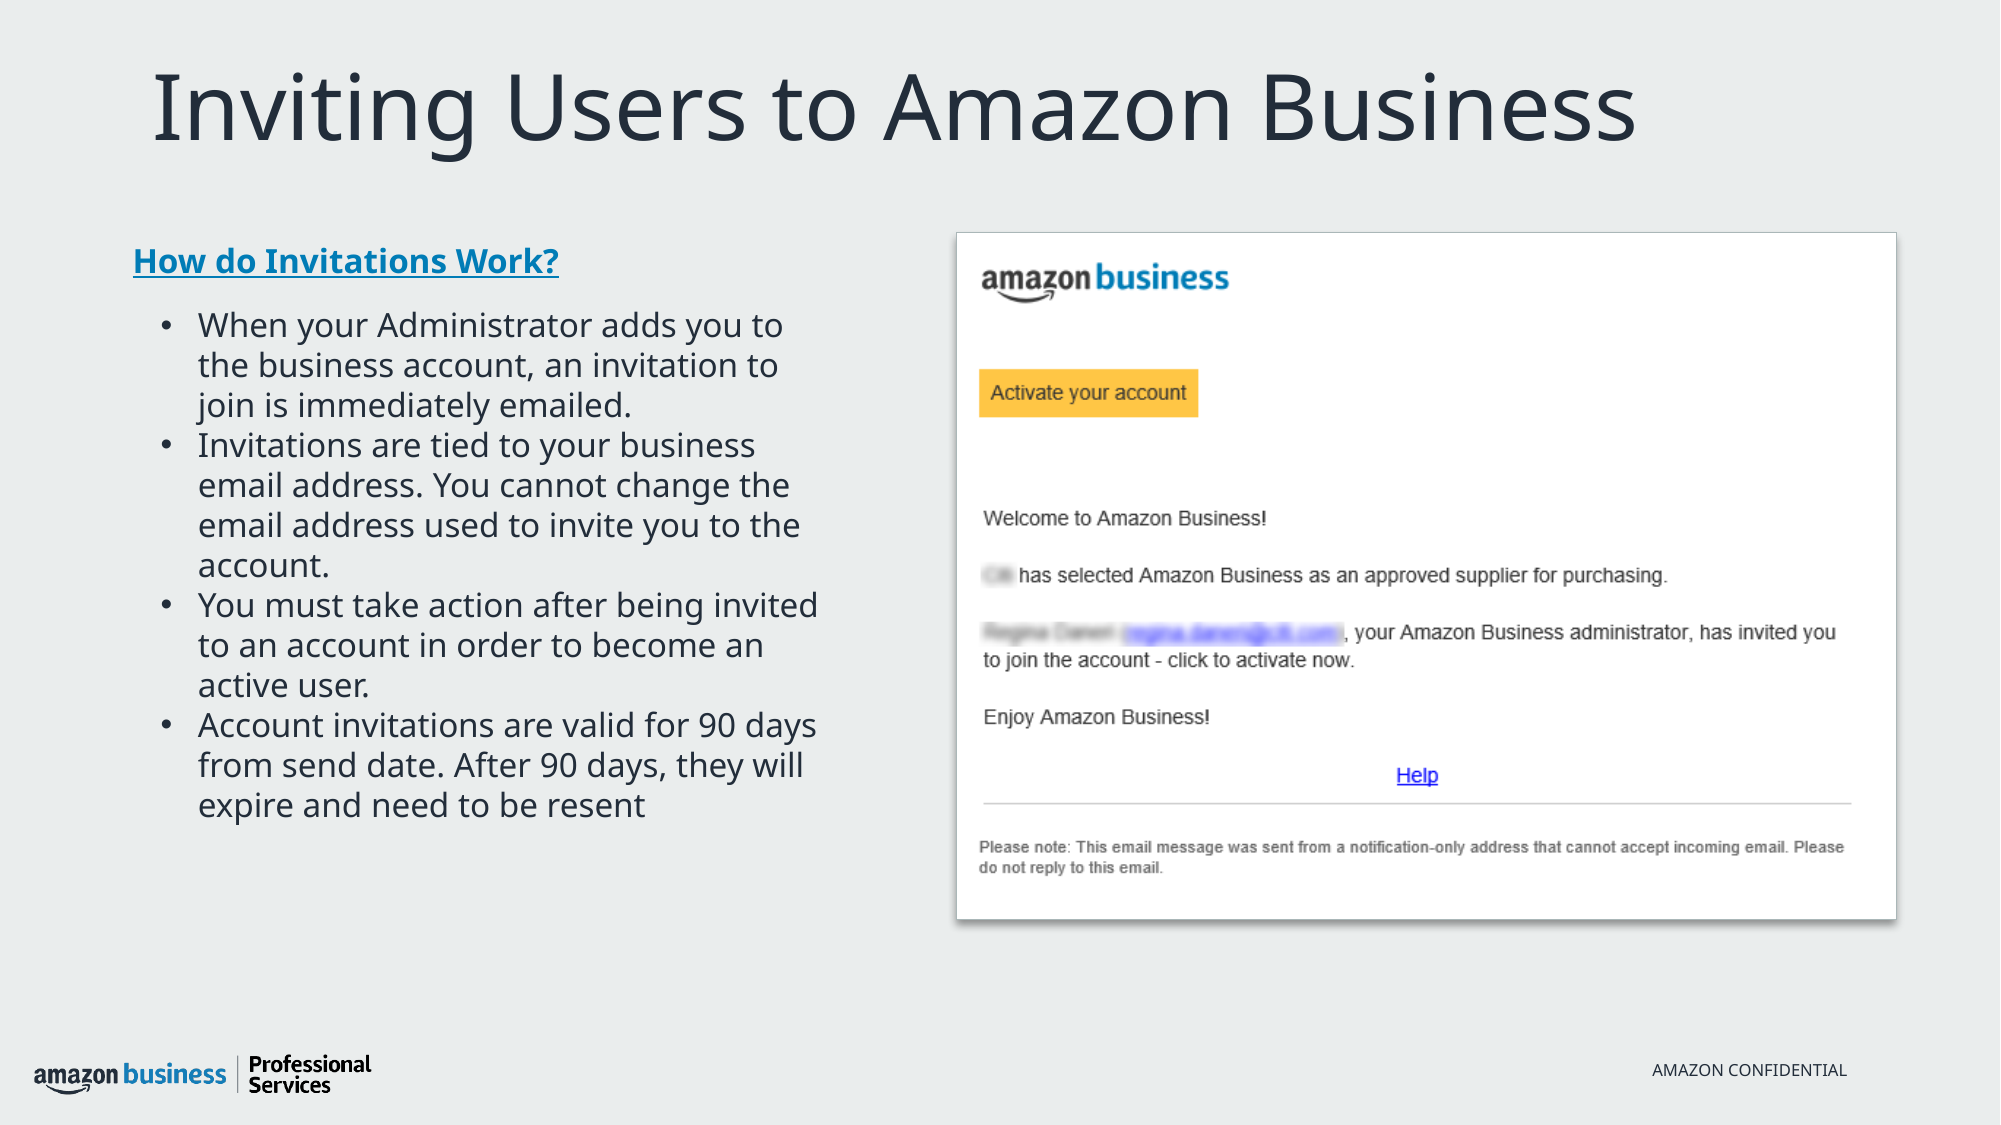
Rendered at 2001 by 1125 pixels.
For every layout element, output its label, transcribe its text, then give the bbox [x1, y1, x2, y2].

picture [956, 232, 1897, 920]
picture [24, 1052, 382, 1099]
text_box How do Invitations Work? When your Administrator adds you to the business account, an invitation to join is immediately emailed. Invitations are tied to your business email address. You cannot change the email address used to invite you to the account. You must take action after being invited to an account in order to become an active user. Account invitations are valid for 90 days from send date. After 90 days, they will expire and need to be resent [117, 232, 851, 911]
title Inviting Users to Amazon Business [137, 2, 1863, 220]
